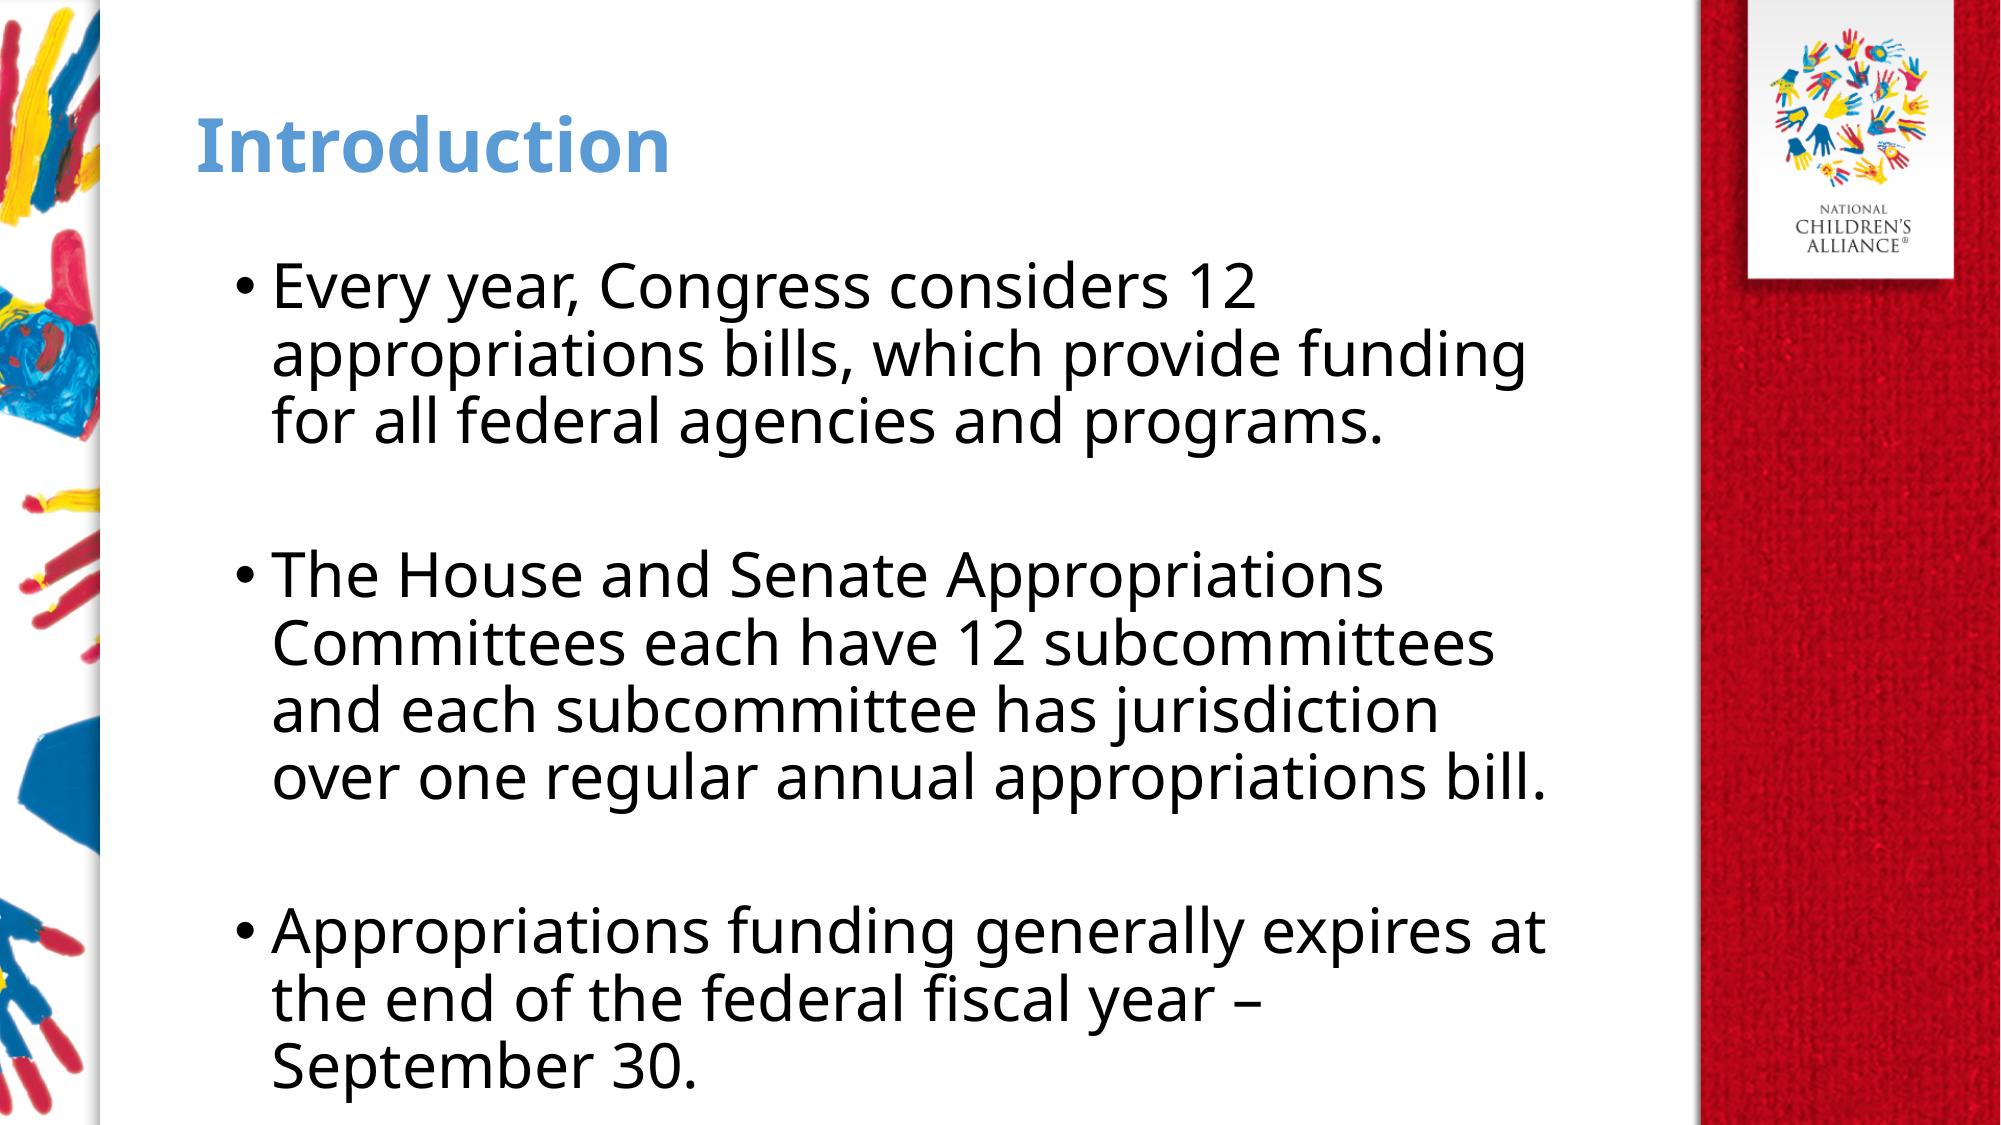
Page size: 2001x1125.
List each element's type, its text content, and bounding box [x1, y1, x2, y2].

picture [64, 401, 72, 408]
picture [0, 0, 2001, 1125]
picture [62, 392, 72, 397]
text_box Introduction [182, 89, 1650, 195]
text_box Every year, Congress considers 12 appropriations bills, which provide funding for all federal agencies and programs. The House and Senate Appropriations Committees each have 12 subcommittees and each subcommittee has jurisdiction over one regular annual appropriations bill. Appropriations funding generally expires at the end of the federal fiscal year – September 30. [219, 247, 1603, 967]
